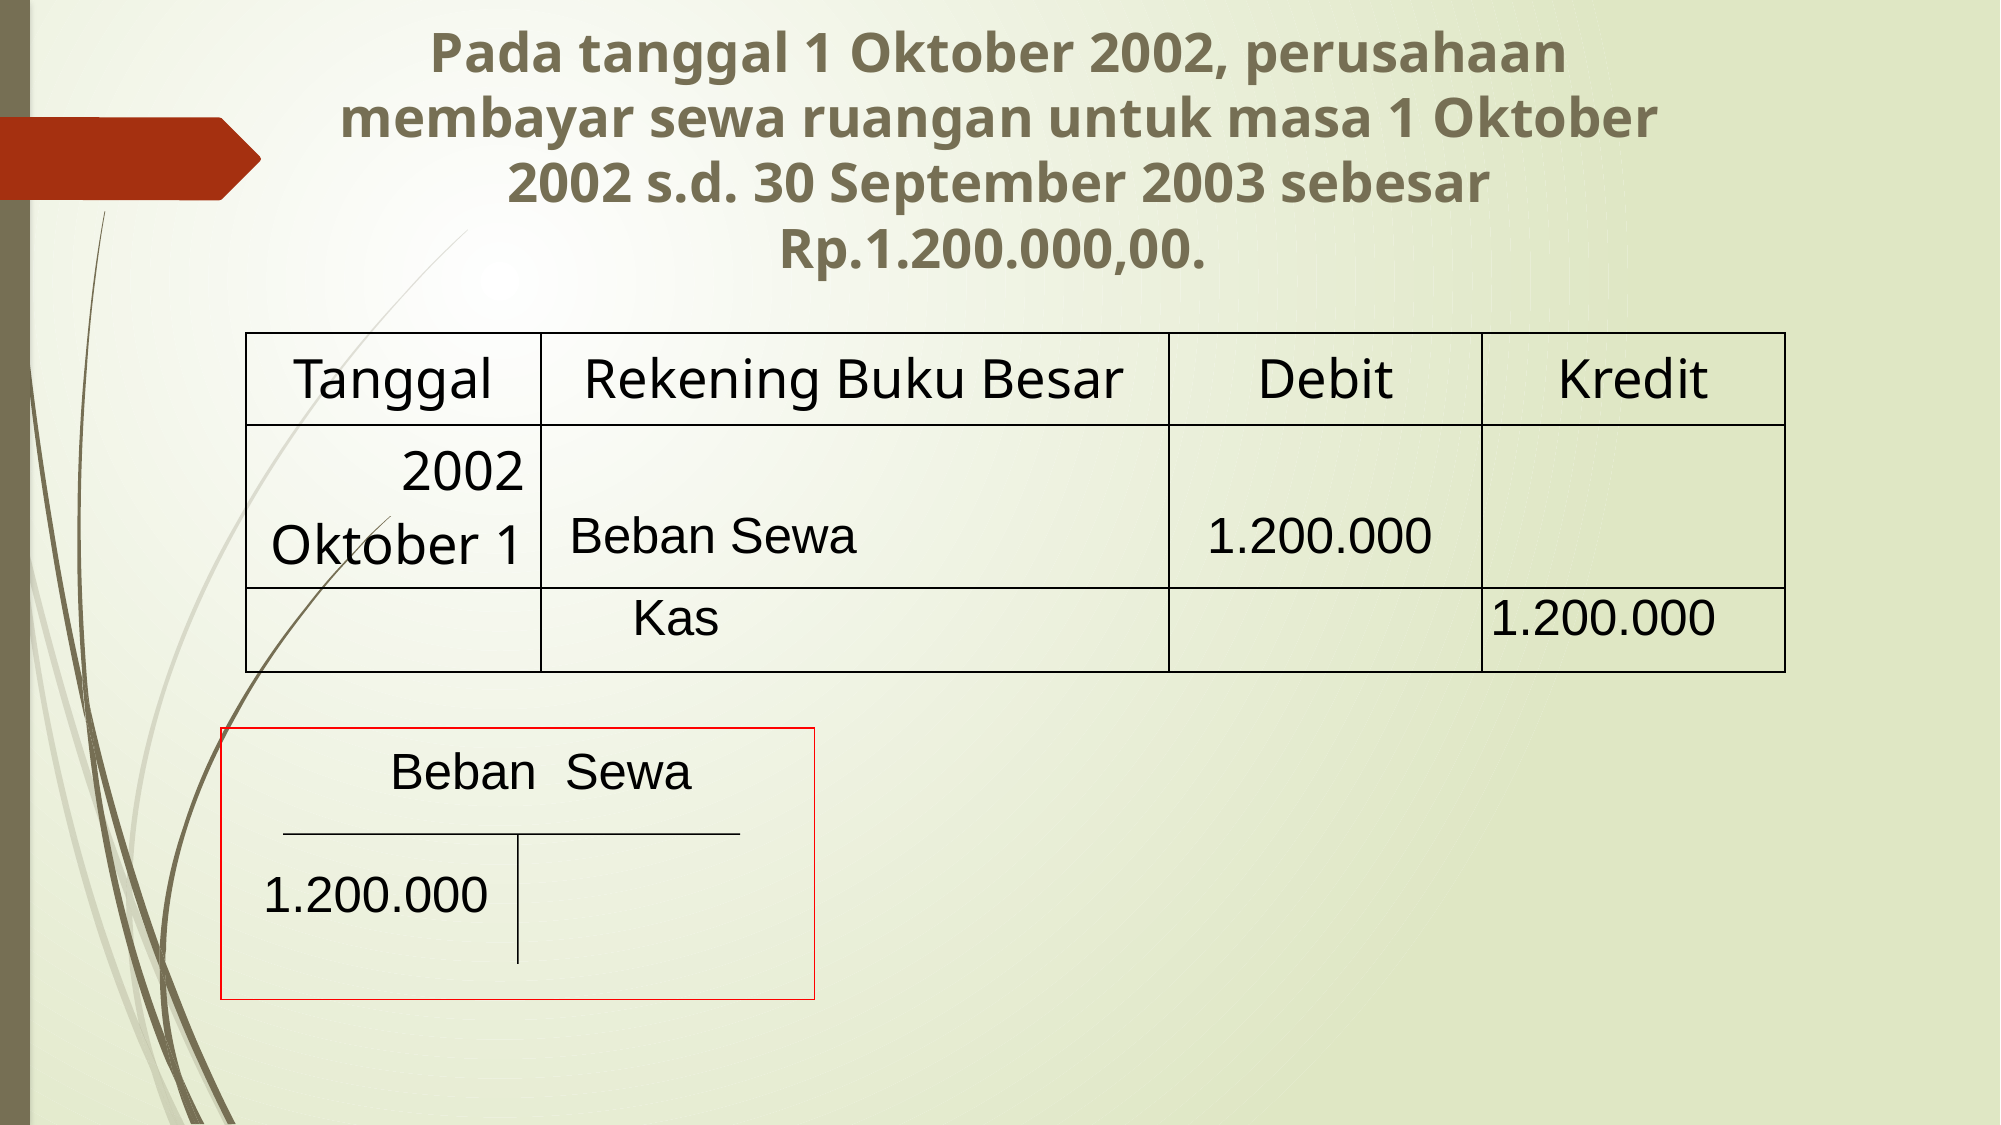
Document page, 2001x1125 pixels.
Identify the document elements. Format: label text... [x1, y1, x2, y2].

table_cell [1170, 654, 1481, 671]
text_box Kas 1.200.000 [616, 577, 1732, 654]
table_cell [542, 589, 1168, 671]
text_box Beban Sewa 1.200.000 [553, 494, 1449, 571]
table_header Debit [1170, 334, 1481, 424]
table_header Tanggal [247, 334, 540, 424]
text_box Pada tanggal 1 Oktober 2002, perusahaan membayar sewa ruangan untuk masa 1 Oktober 2002 s.d. 30 September 2003 sebesar Rp.1.200.000,00. [293, 54, 1707, 242]
table_cell [1483, 426, 1784, 587]
table_cell [247, 589, 540, 671]
table_cell [1483, 589, 1784, 671]
table_cell 2002 Oktober 1 [247, 426, 540, 587]
table_header Rekening Buku Besar [542, 334, 1168, 424]
table_cell [1170, 426, 1481, 577]
text_box [221, 727, 815, 1000]
table_header Kredit [1483, 334, 1784, 424]
table_cell [542, 426, 1168, 587]
